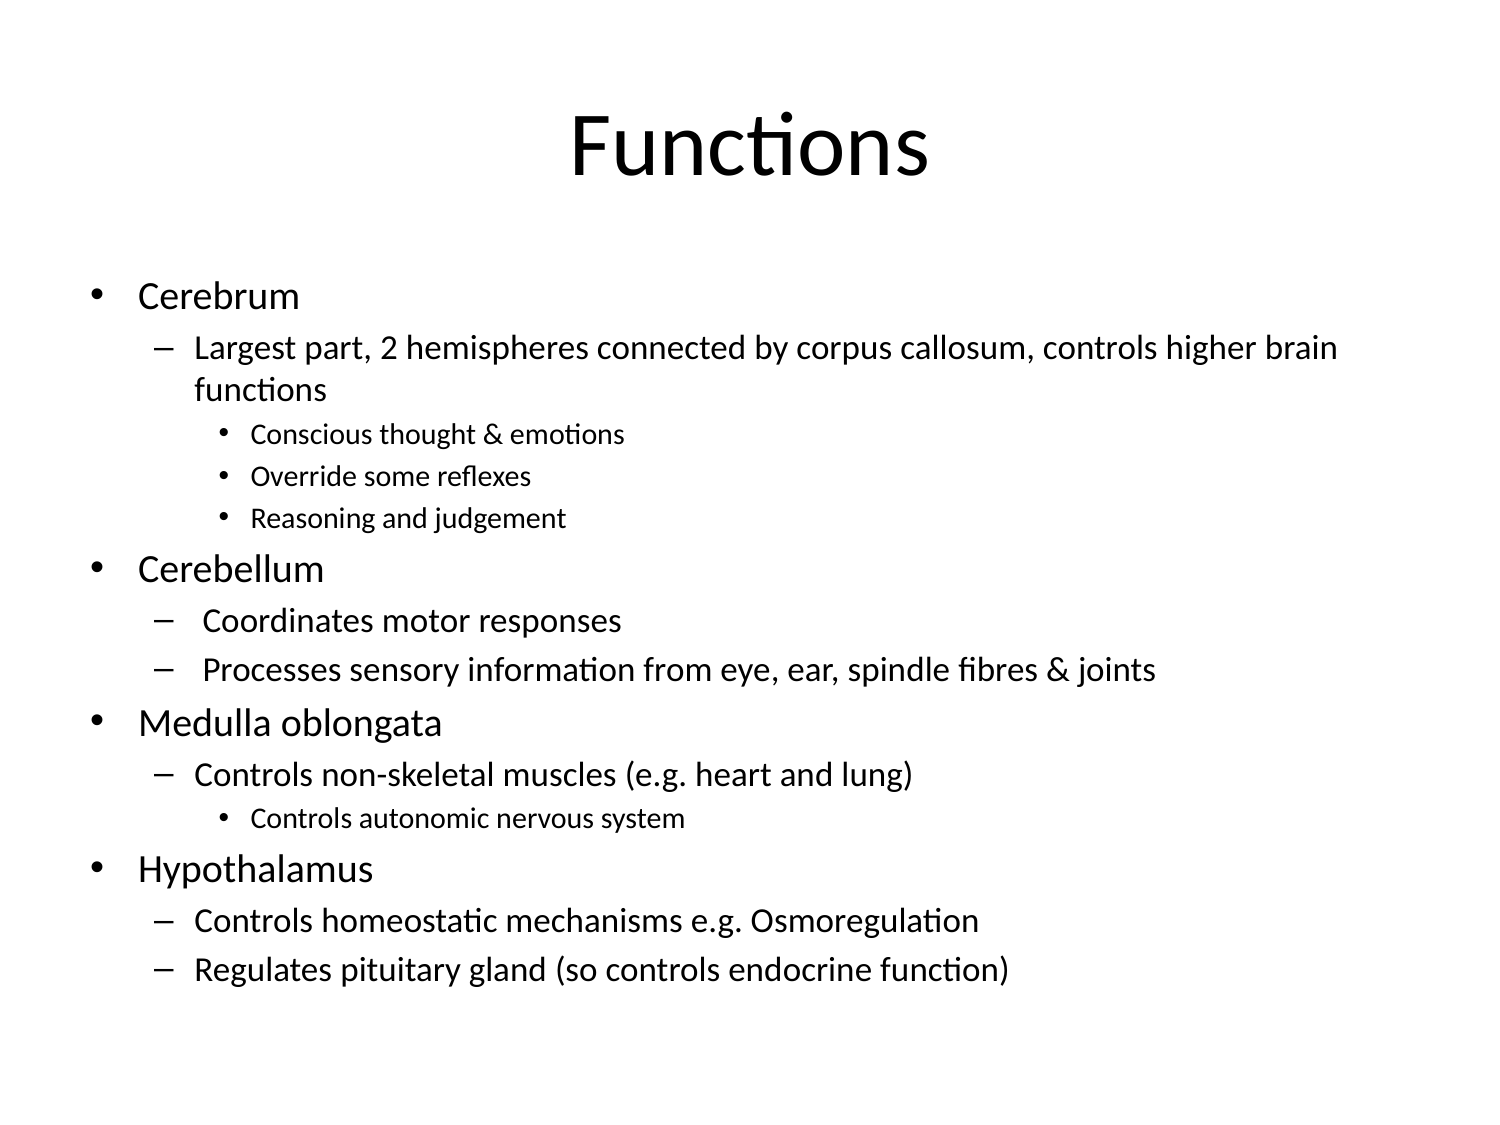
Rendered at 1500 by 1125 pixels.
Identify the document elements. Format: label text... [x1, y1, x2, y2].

list Cerebrum Largest part, 2 hemispheres connected by corpus callosum, controls higher brain functions Conscious thought & emotions Override some reflexes Reasoning and judgement Cerebellum Coordinates motor responses Processes sensory information from eye, ear, spindle fibres & joints Medulla oblongata Controls non-skeletal muscles (e.g. heart and lung) Controls autonomic nervous system Hypothalamus Controls homeostatic mechanisms e.g. Osmoregulation Regulates pituitary gland (so controls endocrine function) [75, 262, 1425, 1005]
title Functions [75, 45, 1425, 233]
